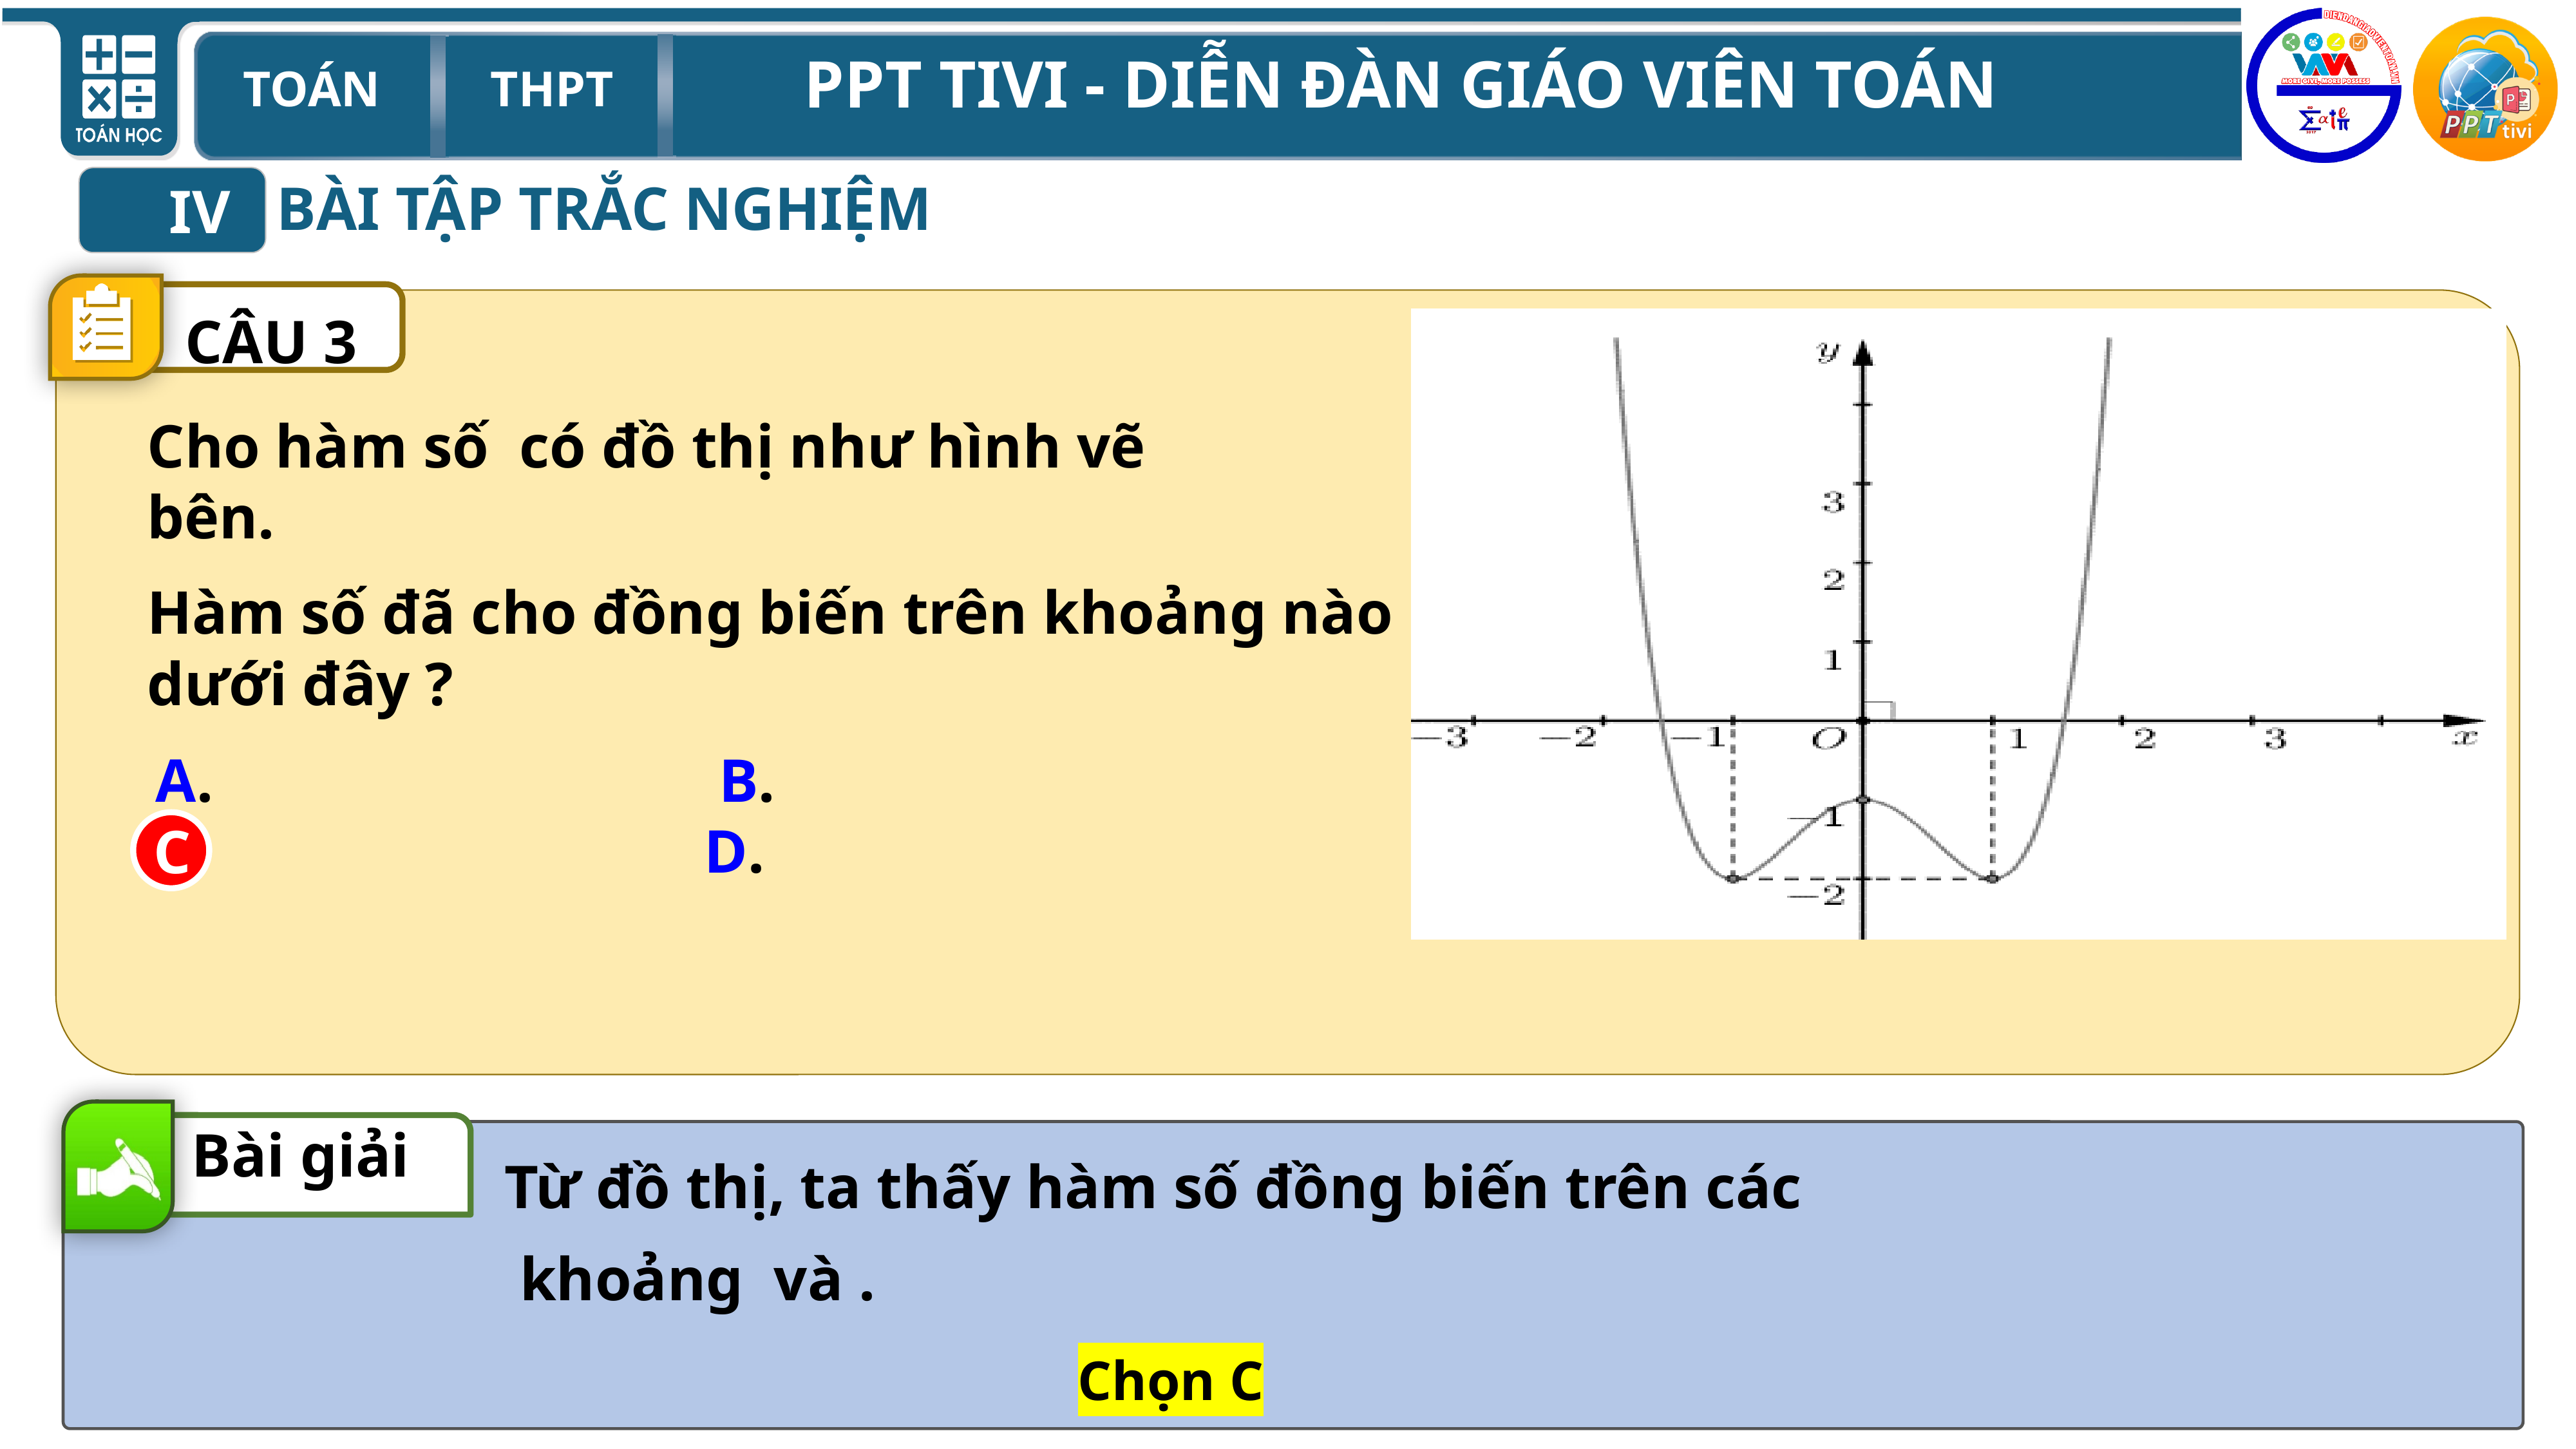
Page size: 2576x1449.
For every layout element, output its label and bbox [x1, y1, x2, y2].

picture [1410, 308, 2506, 940]
text_box [63, 1101, 2523, 1429]
picture [2, 22, 2242, 160]
picture [2246, 8, 2401, 163]
text_box [50, 275, 2520, 1075]
picture [2412, 16, 2558, 162]
text_box [2049, 1097, 2170, 1244]
text_box [79, 166, 1249, 253]
